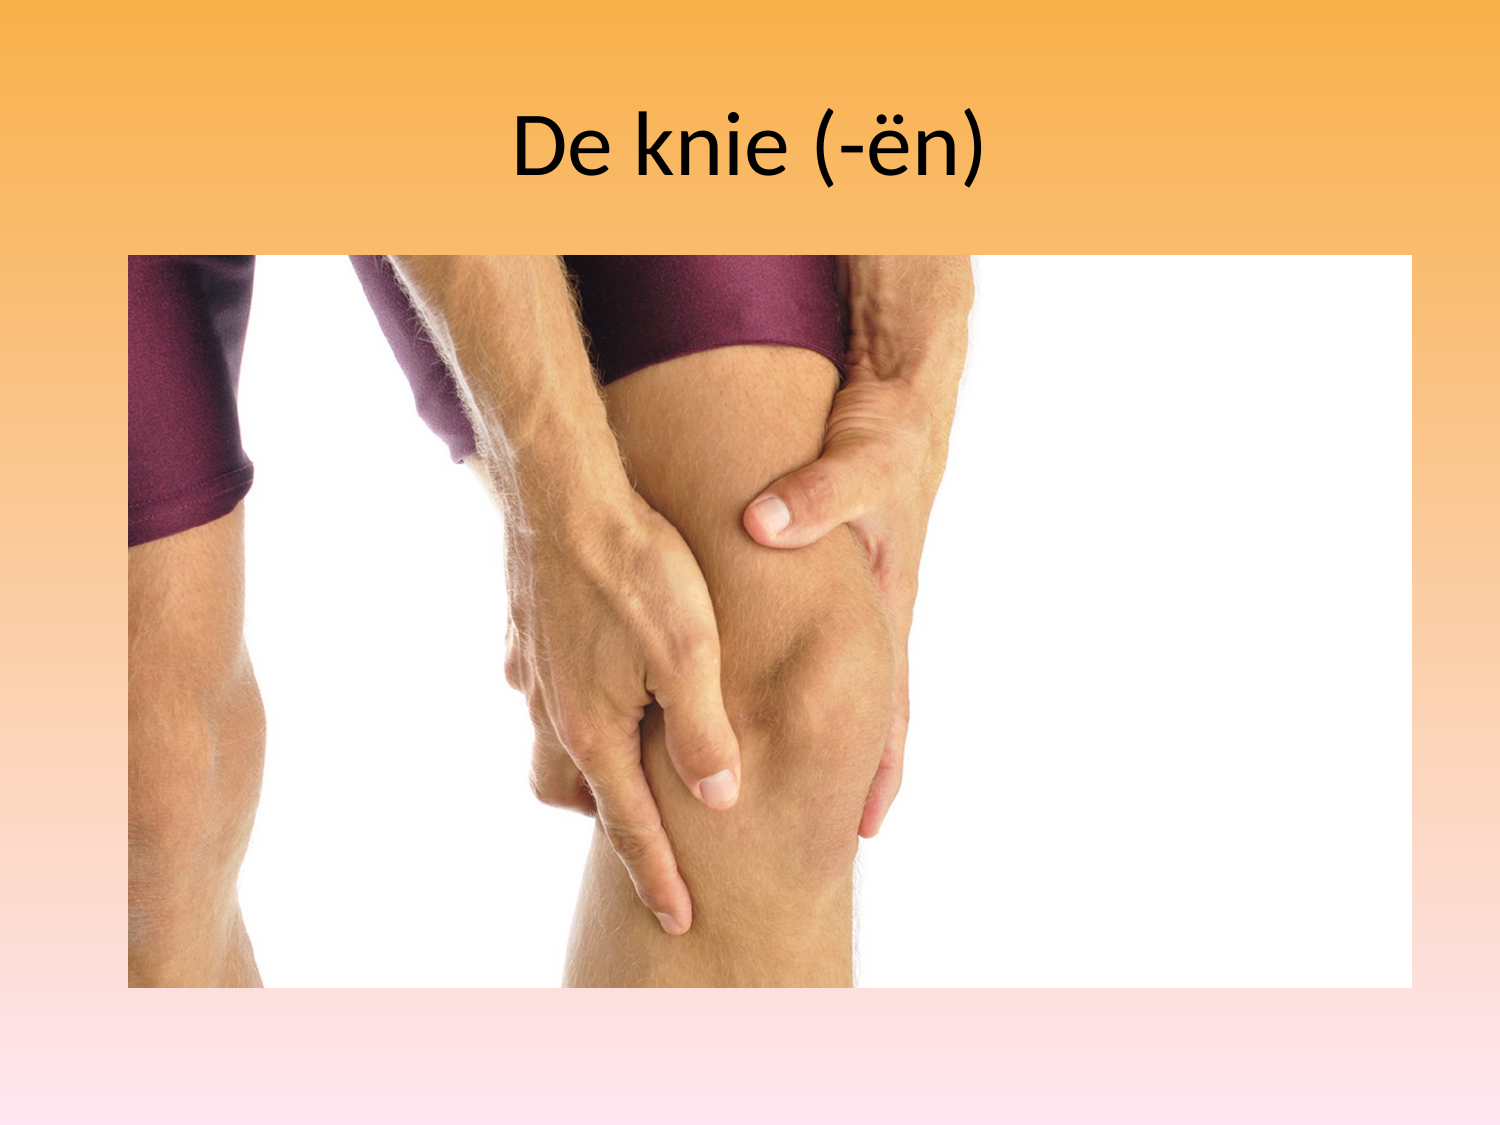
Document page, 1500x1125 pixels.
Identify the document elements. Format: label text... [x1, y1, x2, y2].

title De knie (-ën) [75, 45, 1425, 233]
picture [128, 255, 1412, 988]
